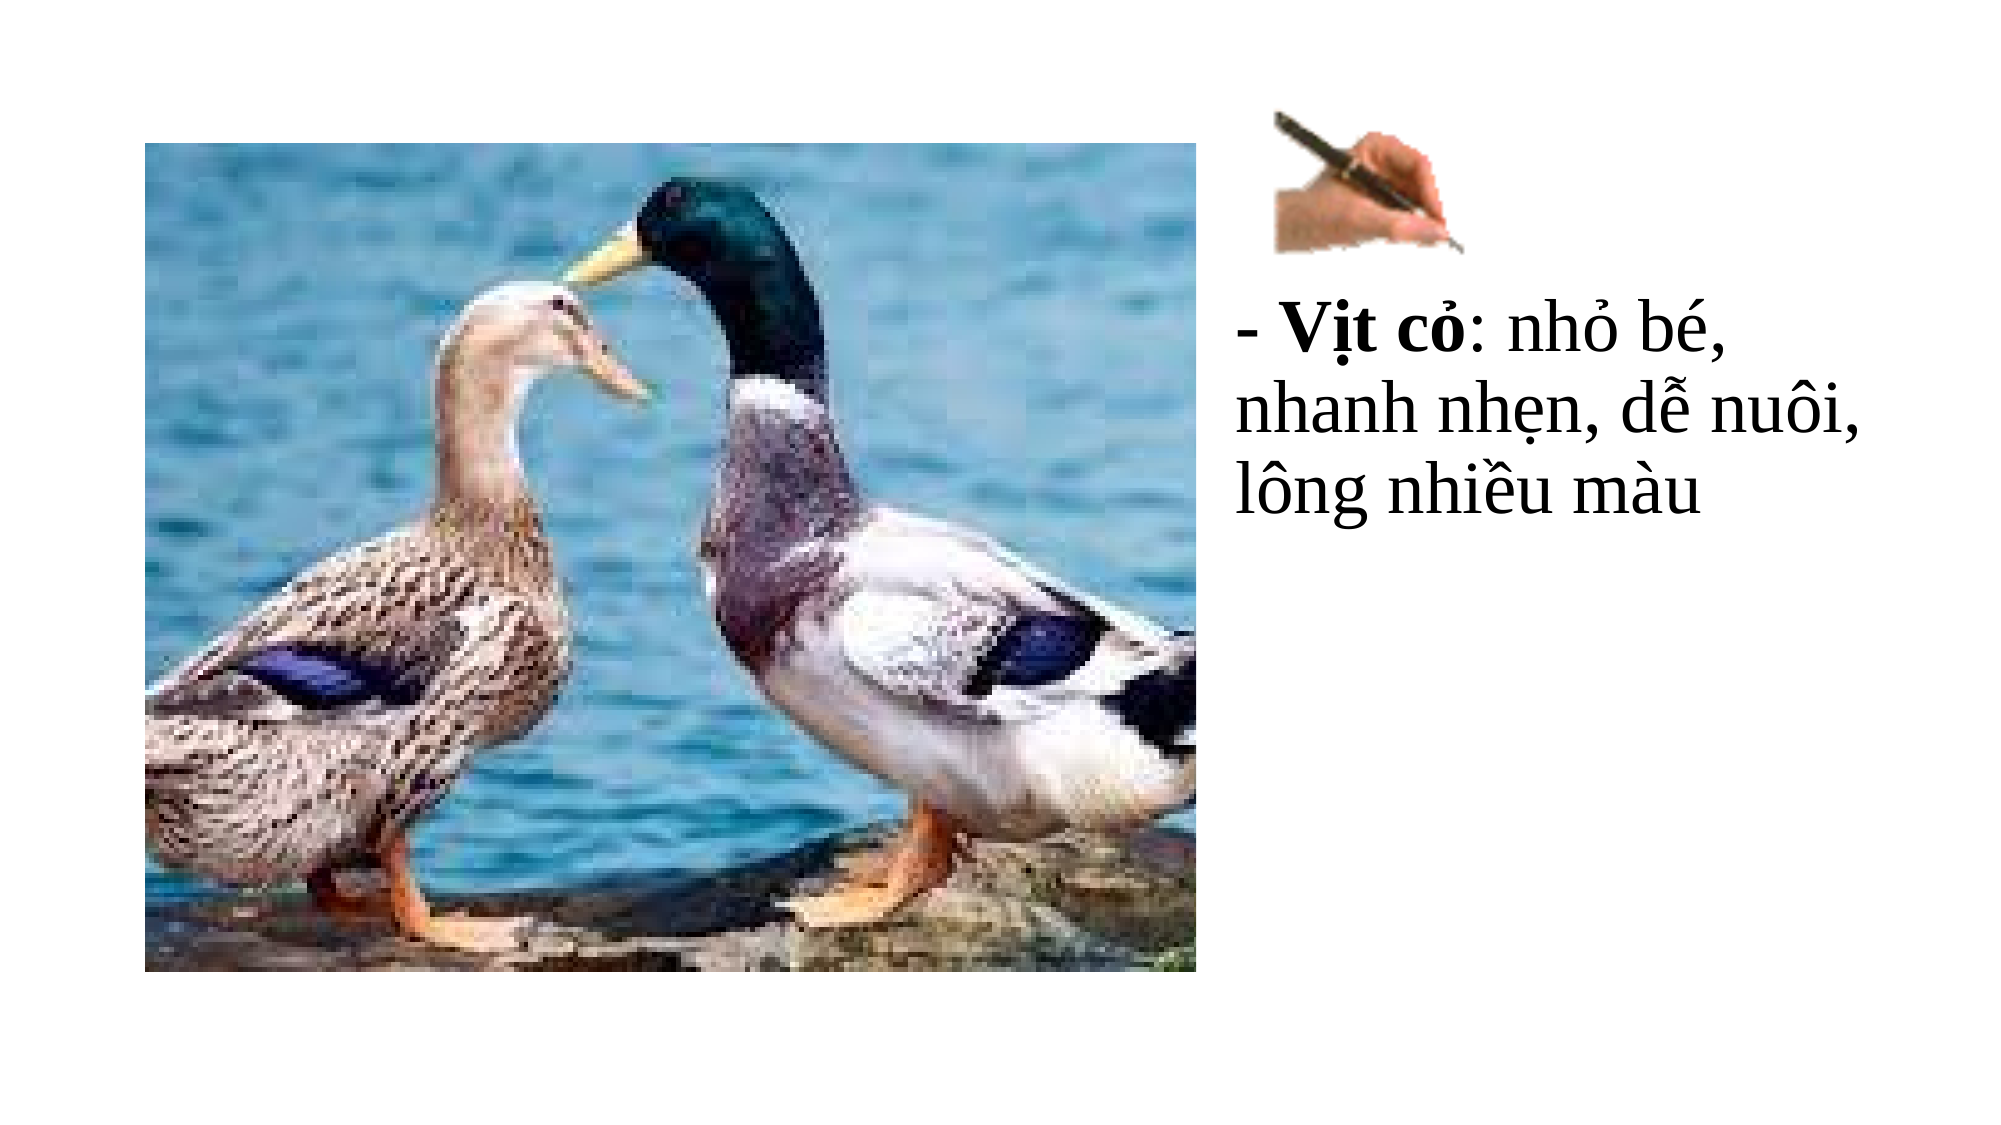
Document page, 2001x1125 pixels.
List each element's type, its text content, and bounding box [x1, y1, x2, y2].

list - Vịt cỏ: nhỏ bé, nhanh nhẹn, dễ nuôi, lông nhiều màu [1220, 279, 1938, 846]
picture [1264, 54, 1497, 266]
picture [144, 143, 1197, 972]
